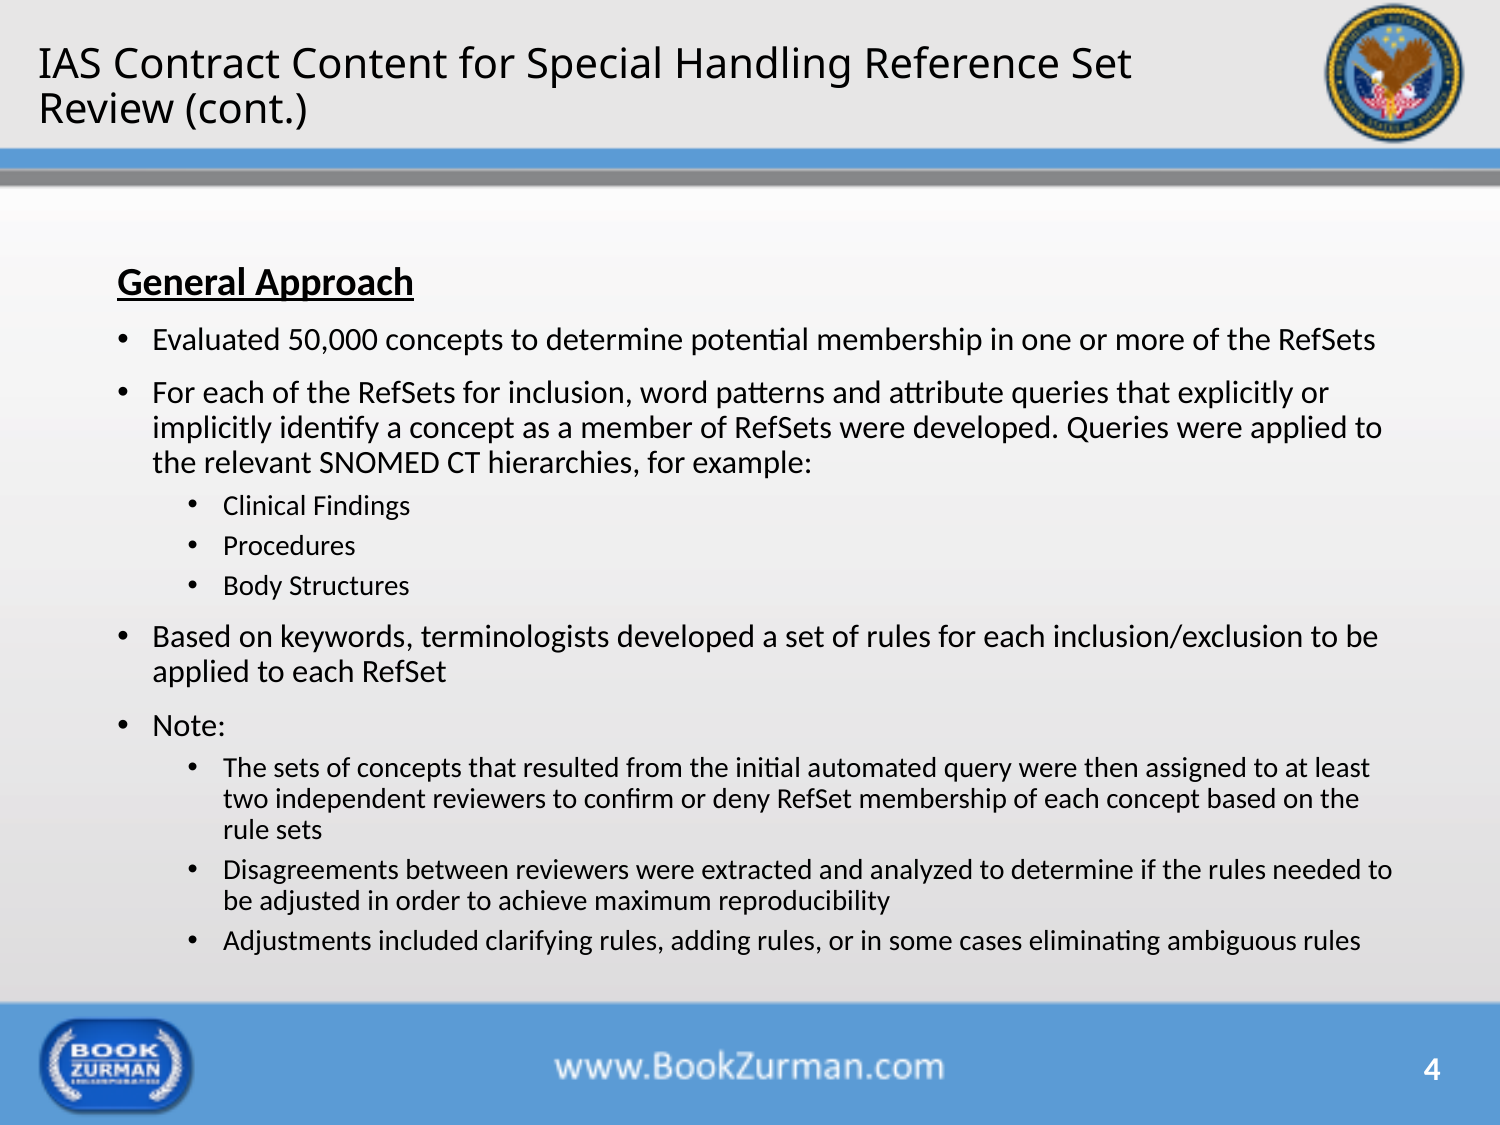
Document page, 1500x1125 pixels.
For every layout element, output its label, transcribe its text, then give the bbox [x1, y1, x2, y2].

picture [0, 0, 1500, 1125]
list General Approach Evaluated 50,000 concepts to determine potential membership in one or more of the RefSets For each of the RefSets for inclusion, word patterns and attribute queries that explicitly or implicitly identify a concept as a member of RefSets were developed. Queries were applied to the relevant SNOMED CT hierarchies, for example: Clinical Findings Procedures Body Structures Based on keywords, terminologists developed a set of rules for each inclusion/exclusion to be applied to each RefSet Note: The sets of concepts that resulted from the initial automated query were then assigned to at least two independent reviewers to confirm or deny RefSet membership of each concept based on the rule sets Disagreements between reviewers were extracted and analyzed to determine if the rules needed to be adjusted in order to achieve maximum reproducibility Adjustments included clarifying rules, adding rules, or in some cases eliminating ambiguous rules [102, 253, 1422, 968]
title IAS Contract Content for Special Handling Reference Set Review (cont.) [23, 3, 1290, 172]
slide_number 4 [1118, 1037, 1456, 1098]
